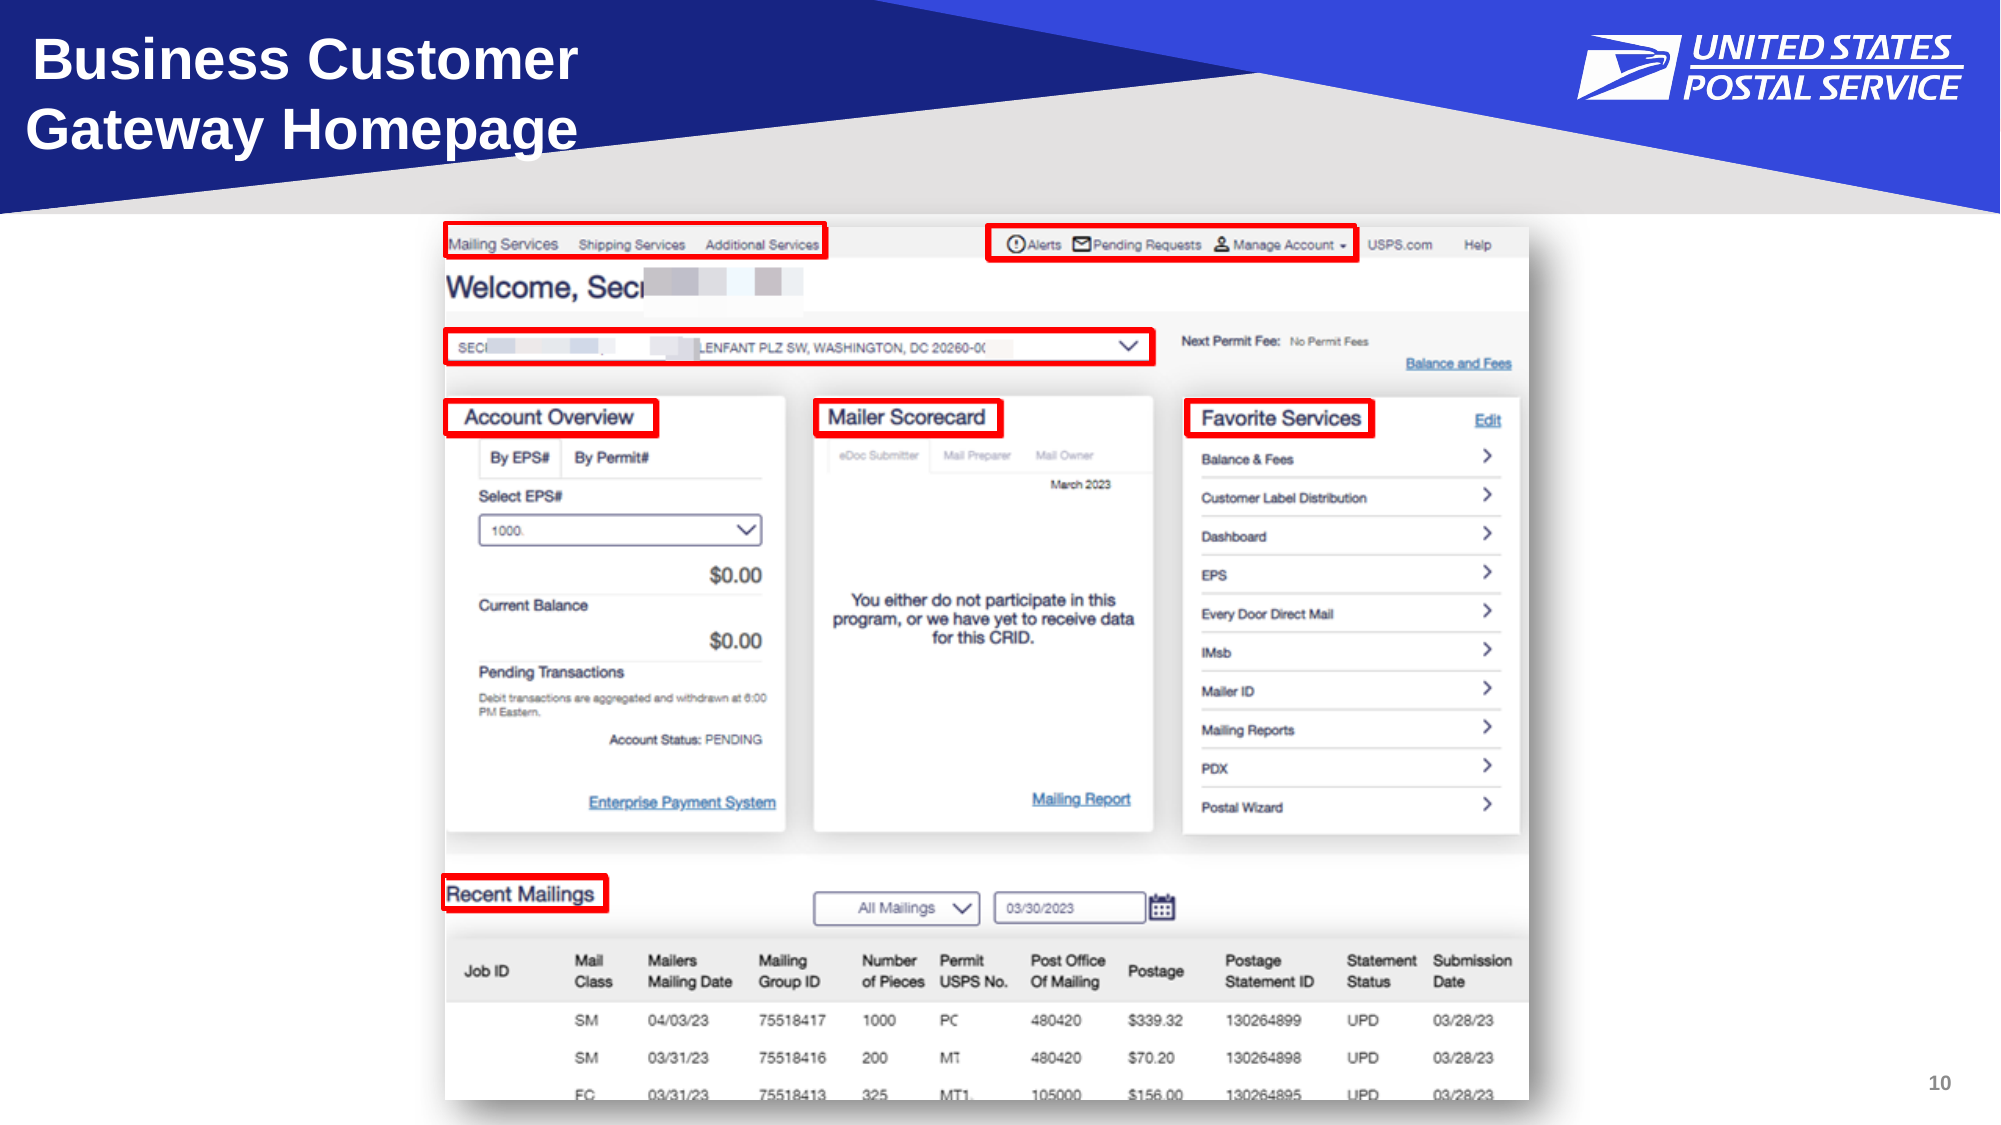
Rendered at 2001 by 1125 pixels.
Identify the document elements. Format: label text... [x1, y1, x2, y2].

title Business Customer Gateway Homepage [0, 37, 595, 145]
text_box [442, 222, 1530, 1101]
picture [1577, 35, 1964, 100]
picture [0, 215, 2001, 1125]
slide_number 10 [1575, 1062, 1967, 1100]
